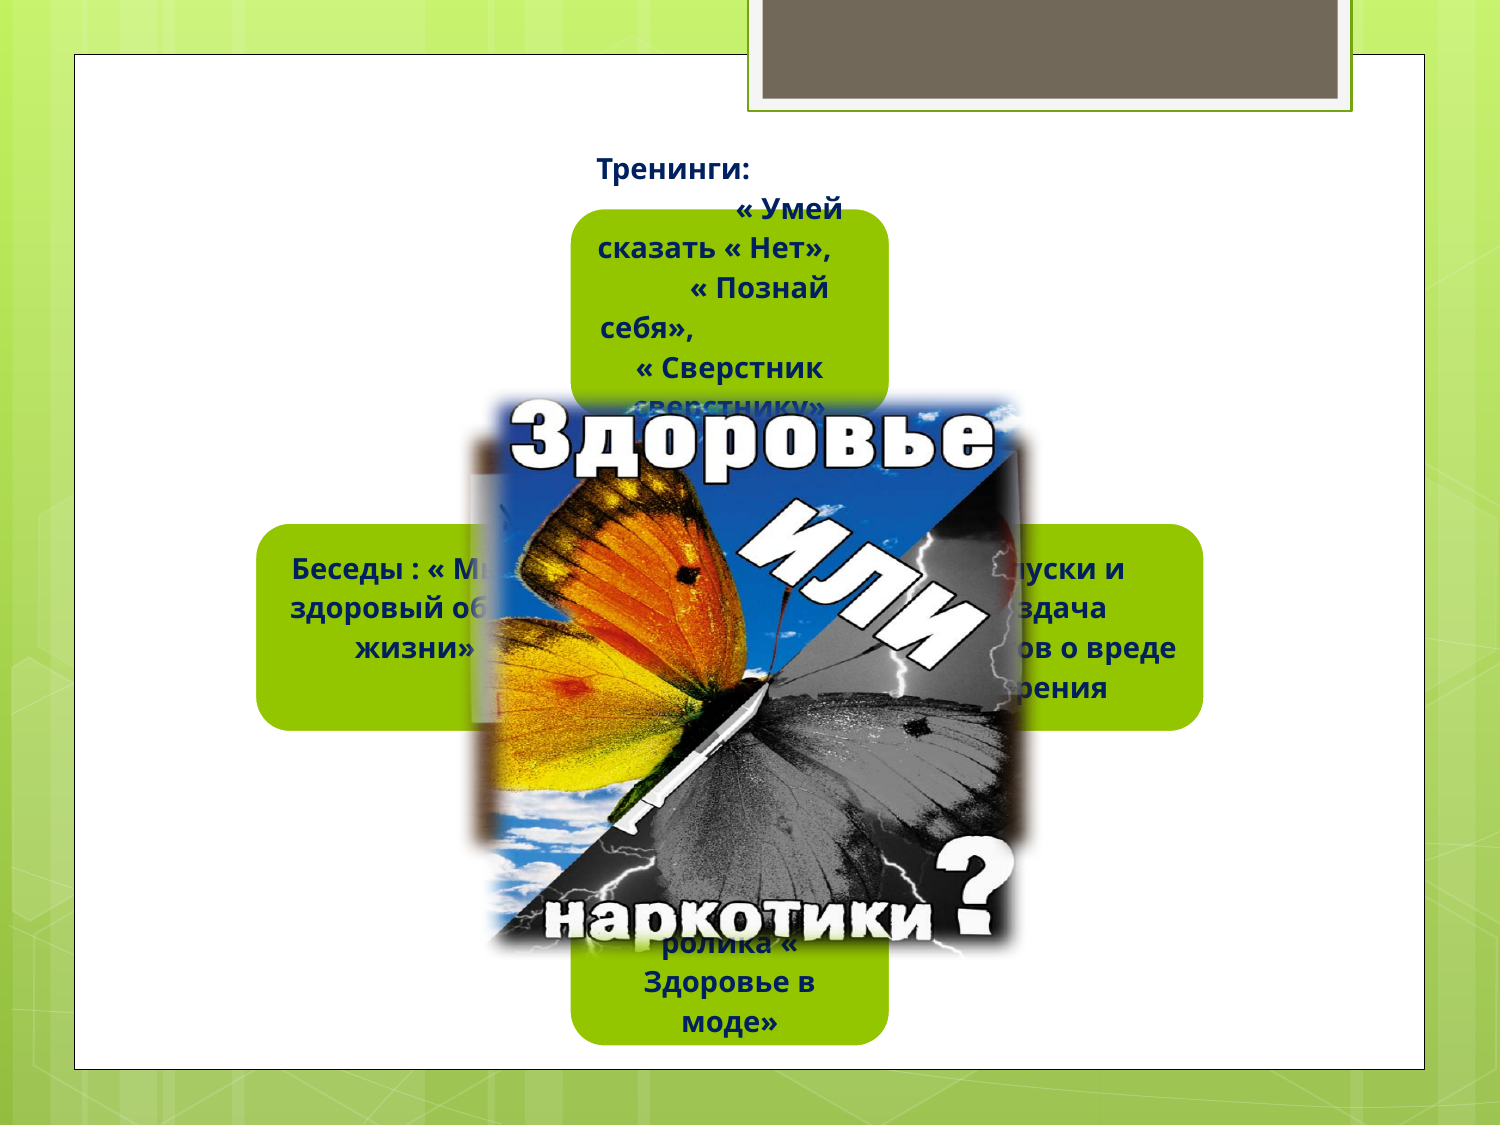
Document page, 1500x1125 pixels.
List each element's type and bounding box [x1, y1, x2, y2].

list [88, 207, 1372, 1047]
picture [456, 386, 1044, 962]
